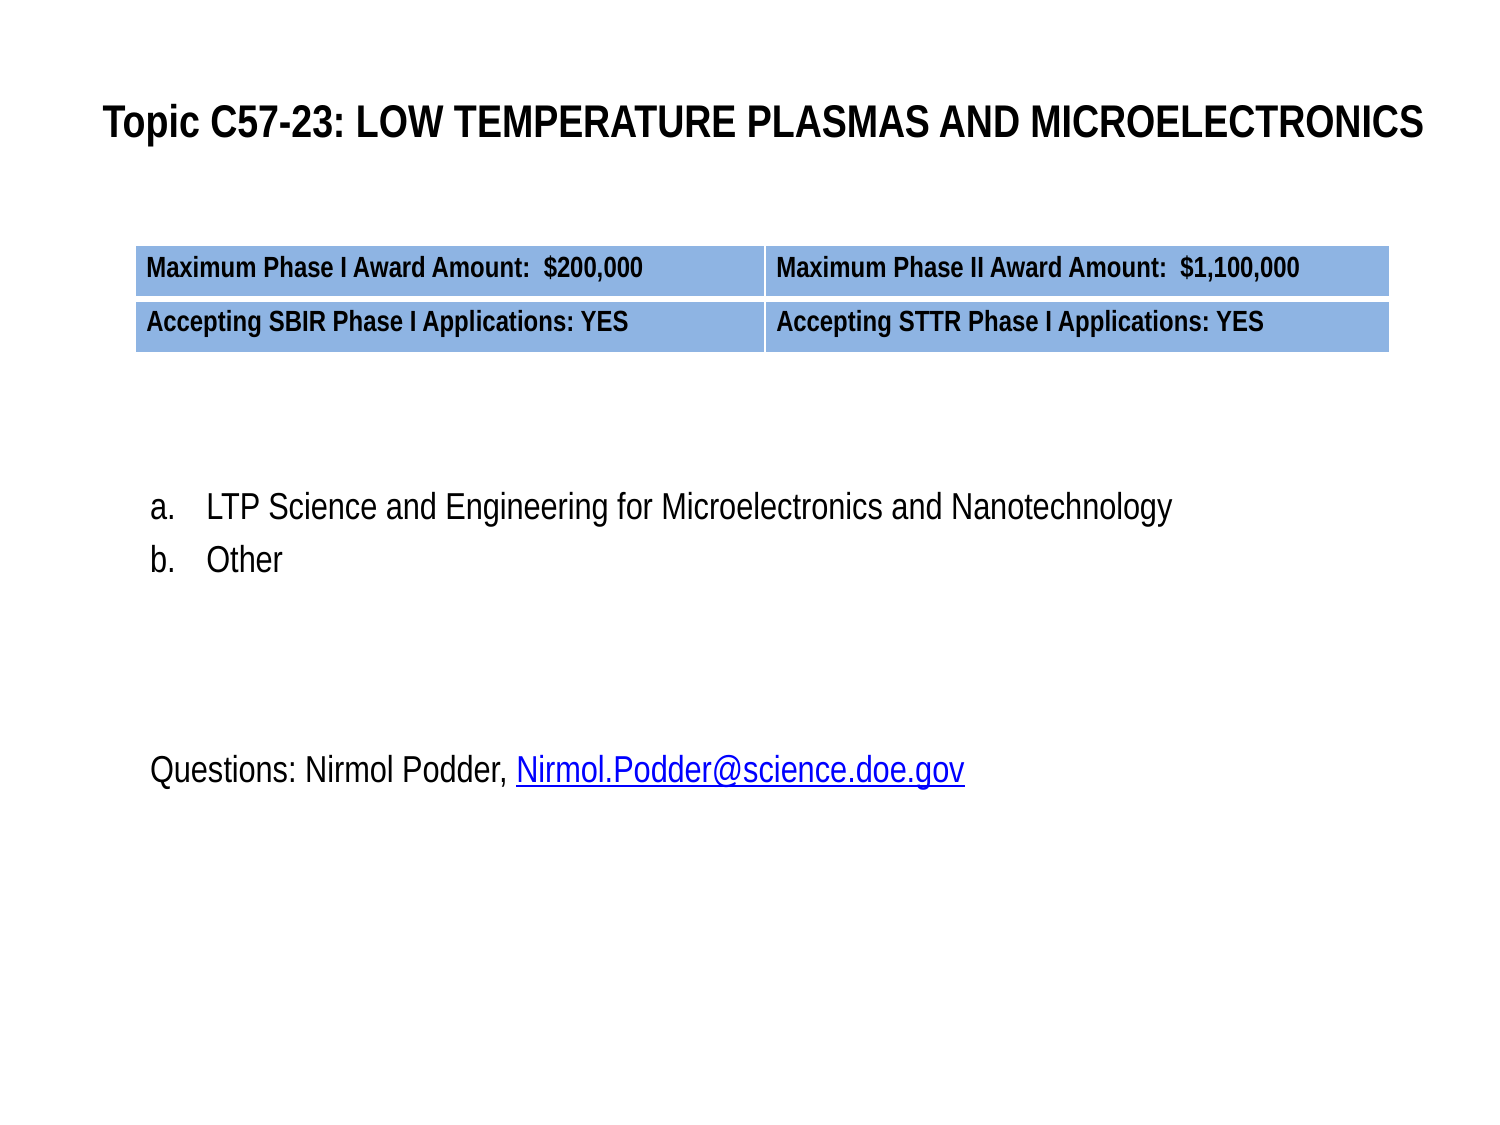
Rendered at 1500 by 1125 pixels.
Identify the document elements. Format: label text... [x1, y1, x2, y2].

table_cell Accepting STTR Phase I Applications: YES [766, 302, 1389, 352]
table_cell Accepting SBIR Phase I Applications: YES [136, 302, 764, 352]
table_header Maximum Phase II Award Amount: $1,100,000 [766, 246, 1389, 296]
table_header Maximum Phase I Award Amount: $200,000 [136, 246, 764, 296]
subtitle LTP Science and Engineering for Microelectronics and Nanotechnology Other Questions: Nirmol Podder, Nirmol.Podder@science.doe.gov [135, 474, 1435, 863]
title Topic C57-23: LOW TEMPERATURE PLASMAS AND MICROELECTRONICS [87, 50, 1450, 188]
